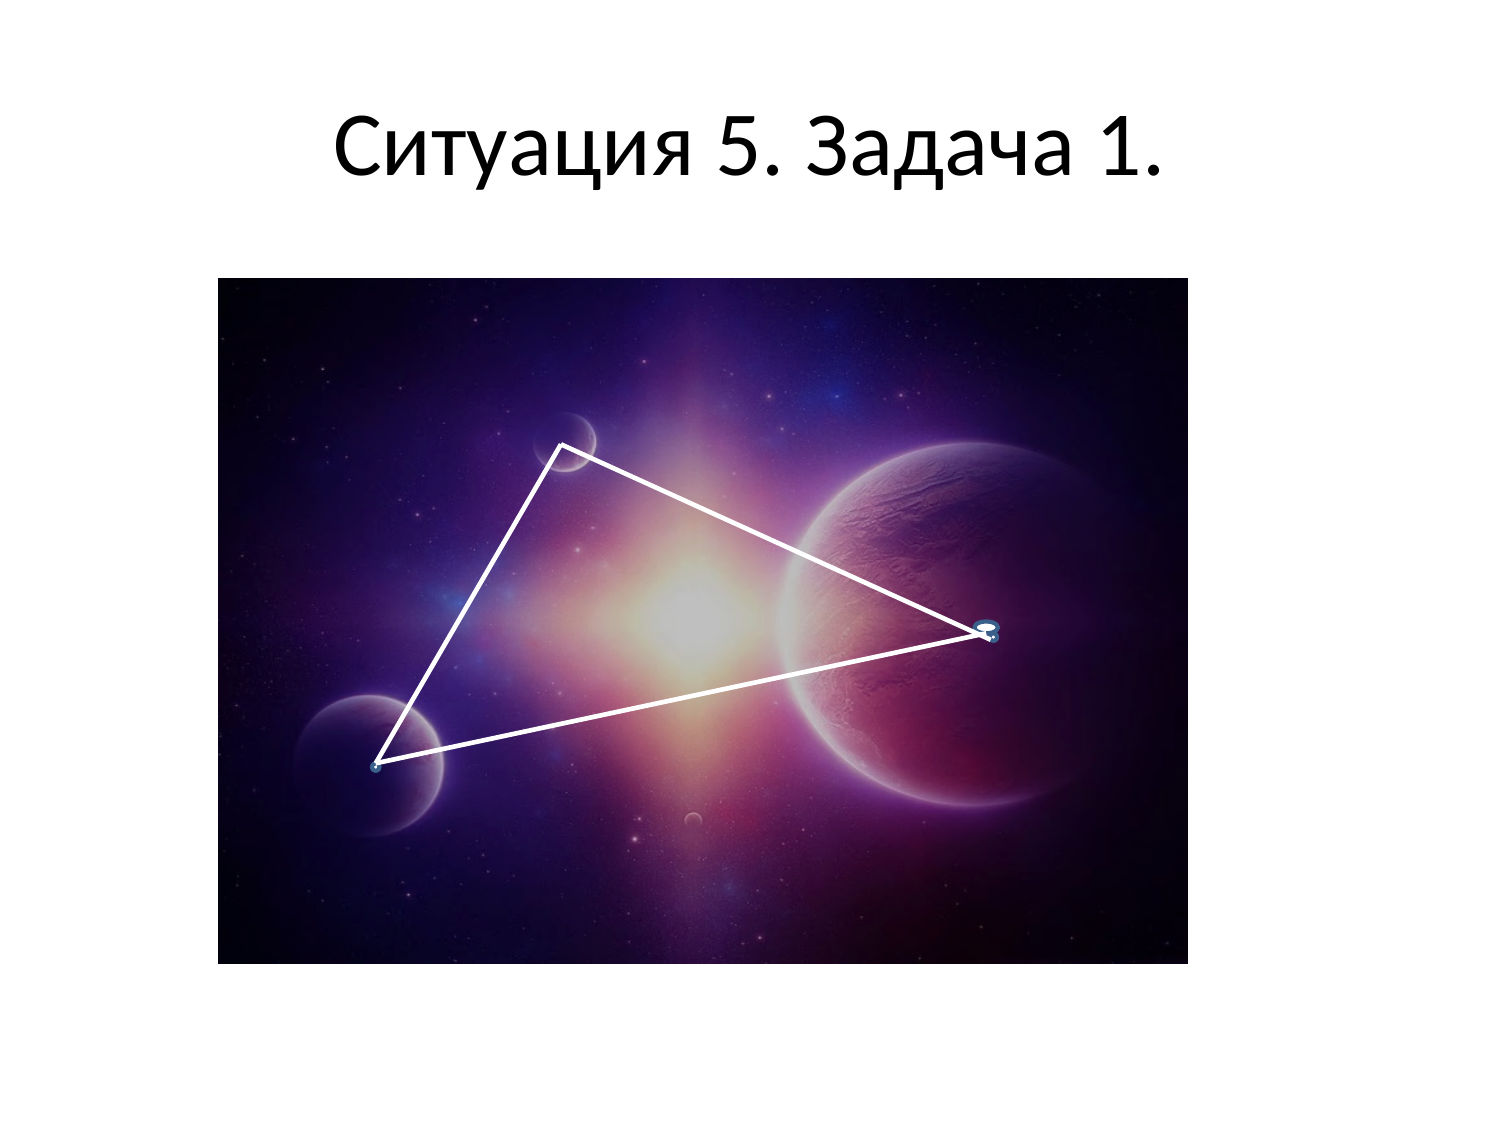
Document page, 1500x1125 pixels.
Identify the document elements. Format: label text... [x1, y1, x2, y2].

title Ситуация 5. Задача 1. [75, 45, 1425, 233]
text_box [563, 444, 991, 641]
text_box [375, 444, 562, 764]
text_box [566, 647, 987, 764]
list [218, 278, 1188, 965]
